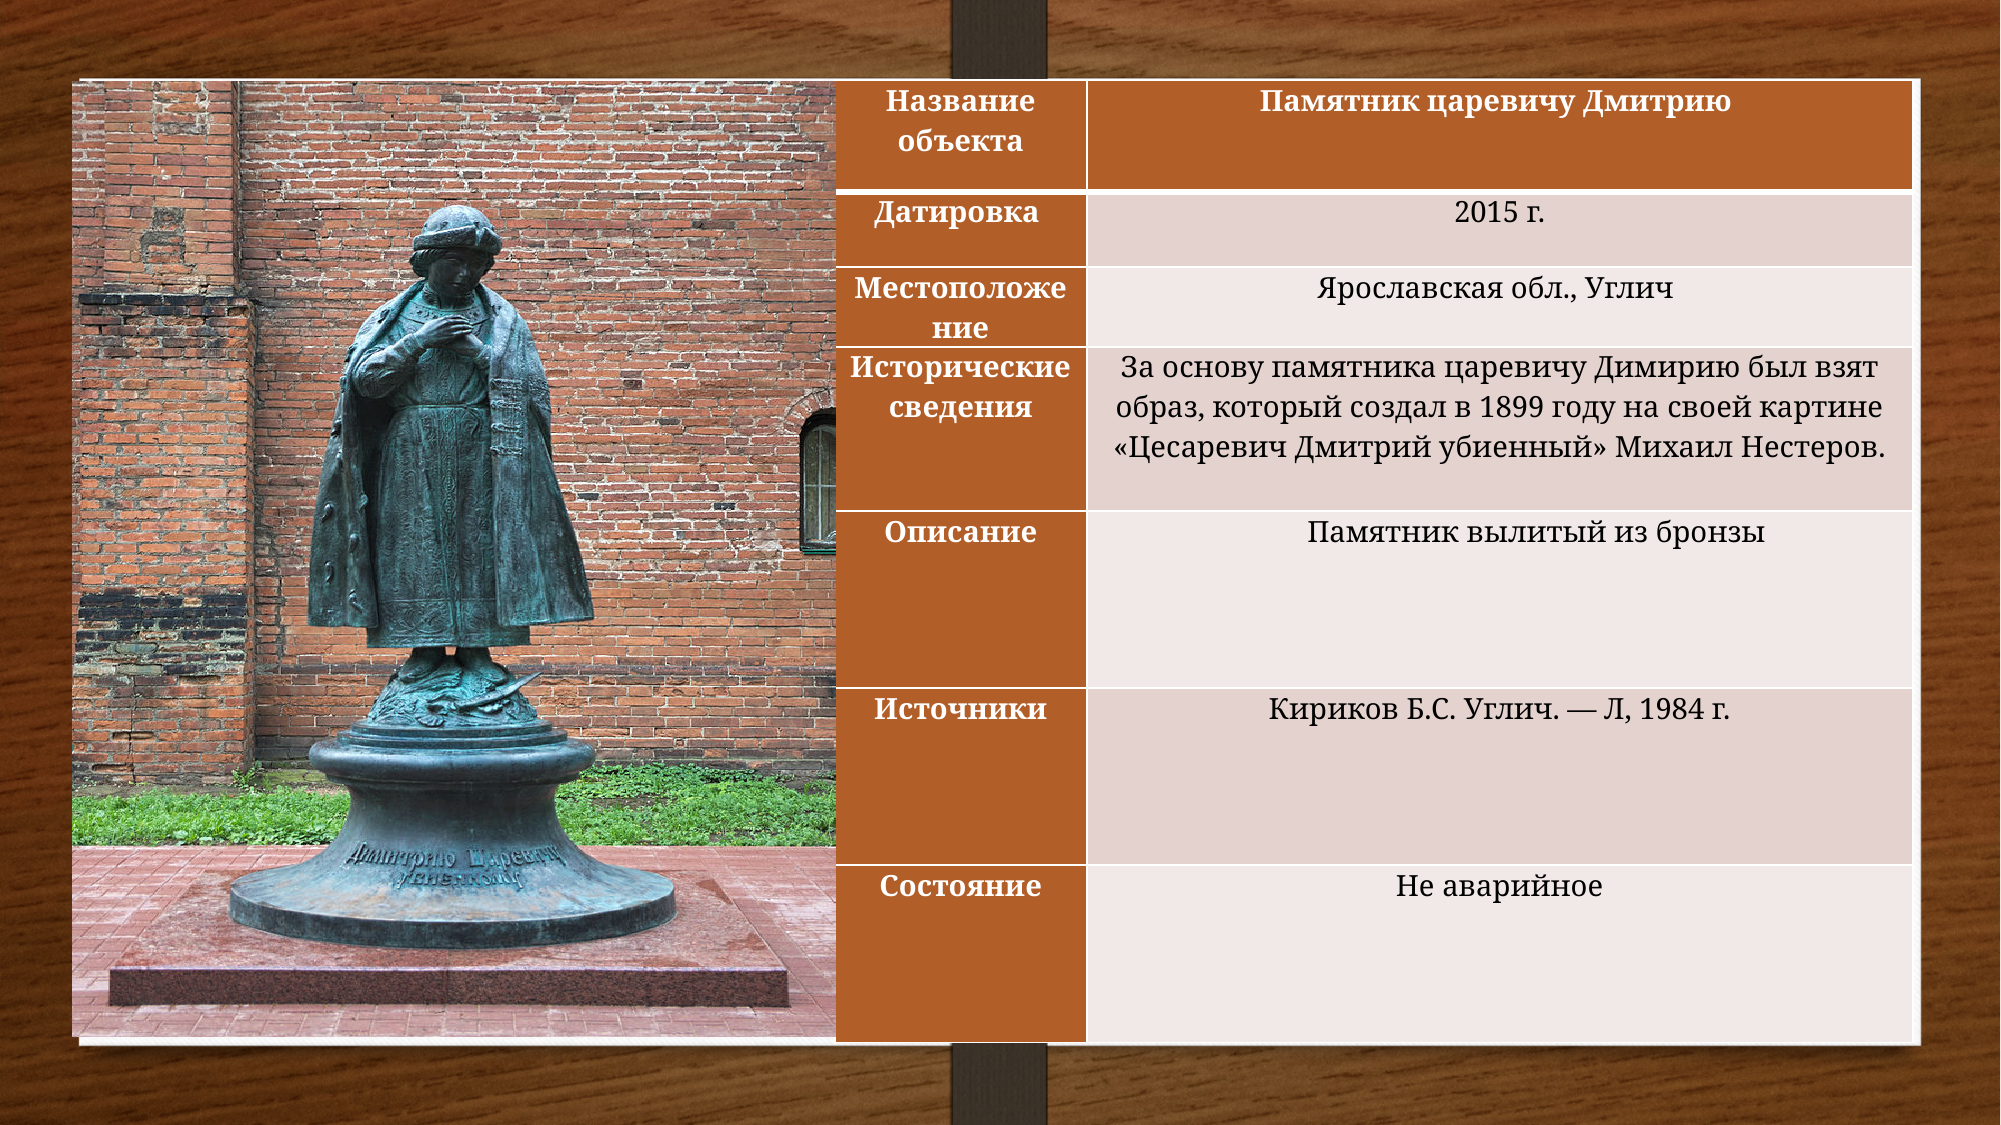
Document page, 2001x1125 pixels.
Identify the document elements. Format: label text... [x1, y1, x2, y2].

picture [0, 0, 948, 1125]
table_cell Не аварийное [1088, 866, 1912, 1042]
table_cell Датировка [837, 195, 1086, 266]
table_cell 2015 г. [1088, 195, 1912, 266]
table_cell Кириков Б.С. Углич. — Л, 1984 г. [1088, 689, 1912, 864]
table_header Название объекта [837, 81, 1086, 189]
picture [949, 0, 2001, 1125]
table_cell Исторические сведения [837, 348, 1086, 510]
table_header Памятник царевичу Дмитрию [1088, 81, 1912, 189]
table_cell Описание [837, 512, 1086, 687]
table_cell Ярославская обл., Углич [1088, 268, 1912, 346]
table_cell За основу памятника царевичу Димирию был взят образ, который создал в 1899 году на своей картине «Цесаревич Дмитрий убиенный» Михаил Нестеров. [1088, 348, 1912, 510]
table_cell Состояние [836, 866, 1086, 1042]
table_cell Местоположение [837, 268, 1086, 346]
table_cell Источники [837, 689, 1086, 864]
table_cell Памятник вылитый из бронзы [1088, 512, 1912, 687]
